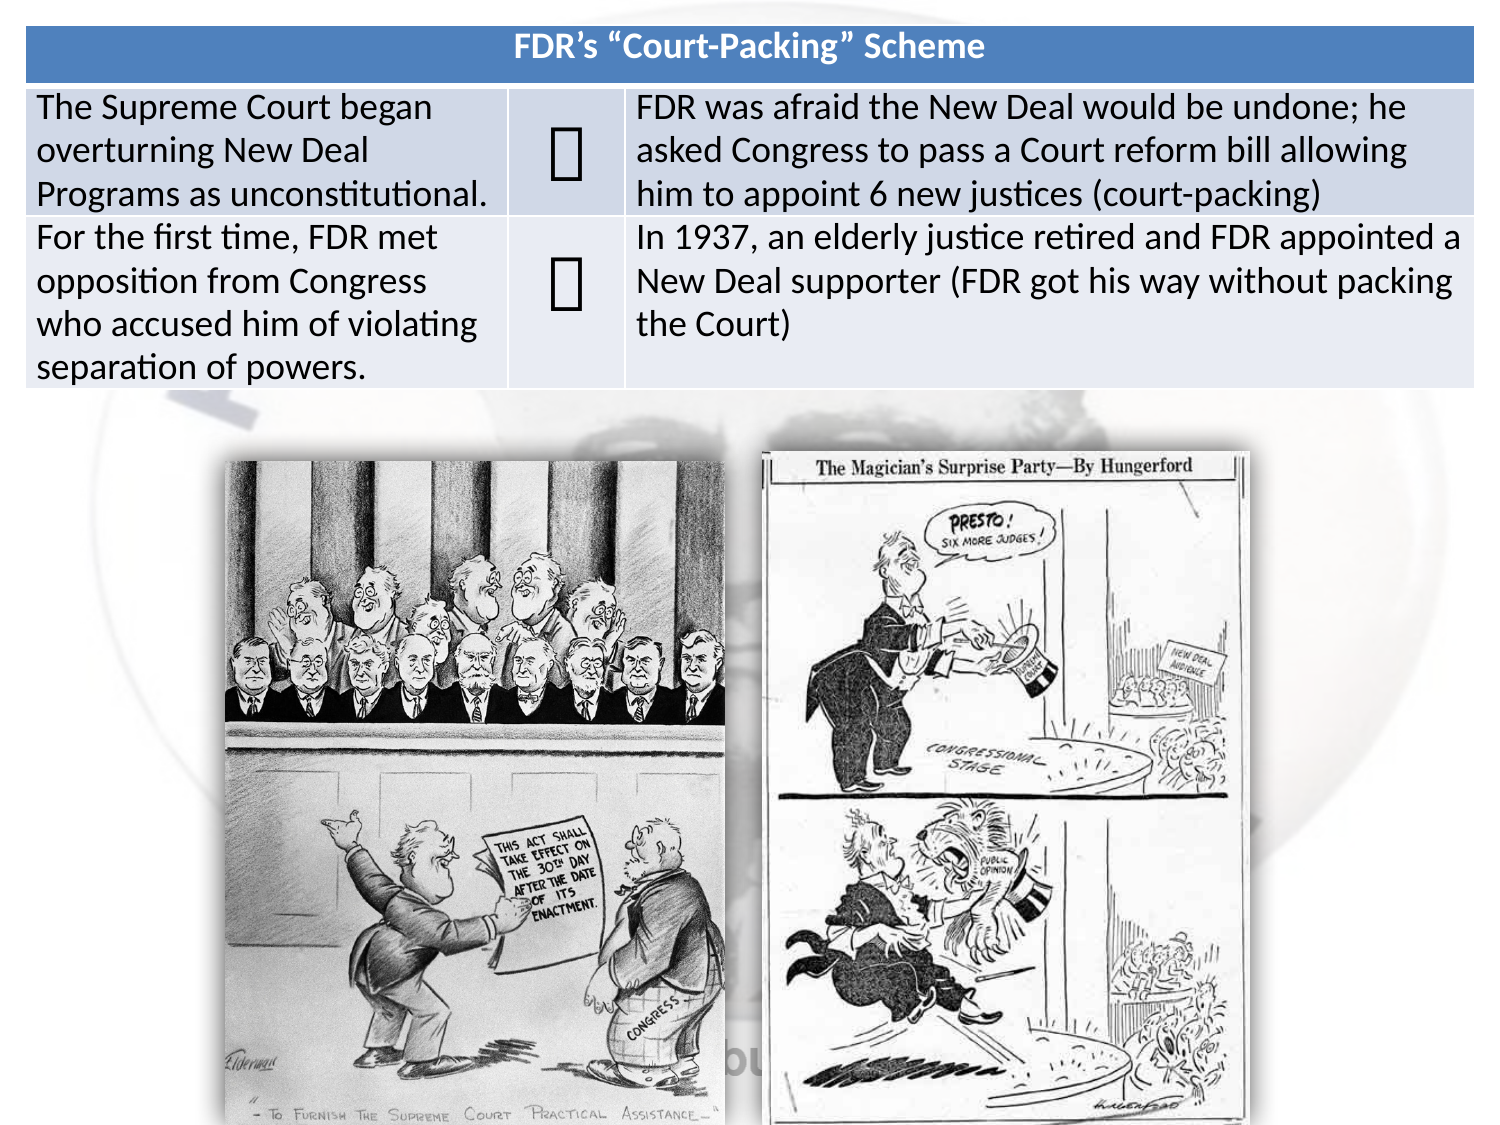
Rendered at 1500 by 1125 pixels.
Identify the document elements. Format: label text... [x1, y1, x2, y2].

table_cell The Supreme Court began overturning New Deal Programs as unconstitutional. [26, 89, 507, 215]
picture [762, 450, 1251, 1125]
table_cell For the first time, FDR met opposition from Congress who accused him of violating separation of powers. [26, 217, 507, 388]
table_header FDR’s “Court-Packing” Scheme [26, 26, 1474, 83]
table_cell FDR was afraid the New Deal would be undone; he asked Congress to pass a Court reform bill allowing him to appoint 6 new justices (court-packing) [626, 89, 1474, 215]
table_cell  [509, 89, 624, 215]
picture [224, 460, 726, 1125]
table_cell  [509, 217, 624, 388]
table_cell In 1937, an elderly justice retired and FDR appointed a New Deal supporter (FDR got his way without packing the Court) [626, 217, 1474, 388]
